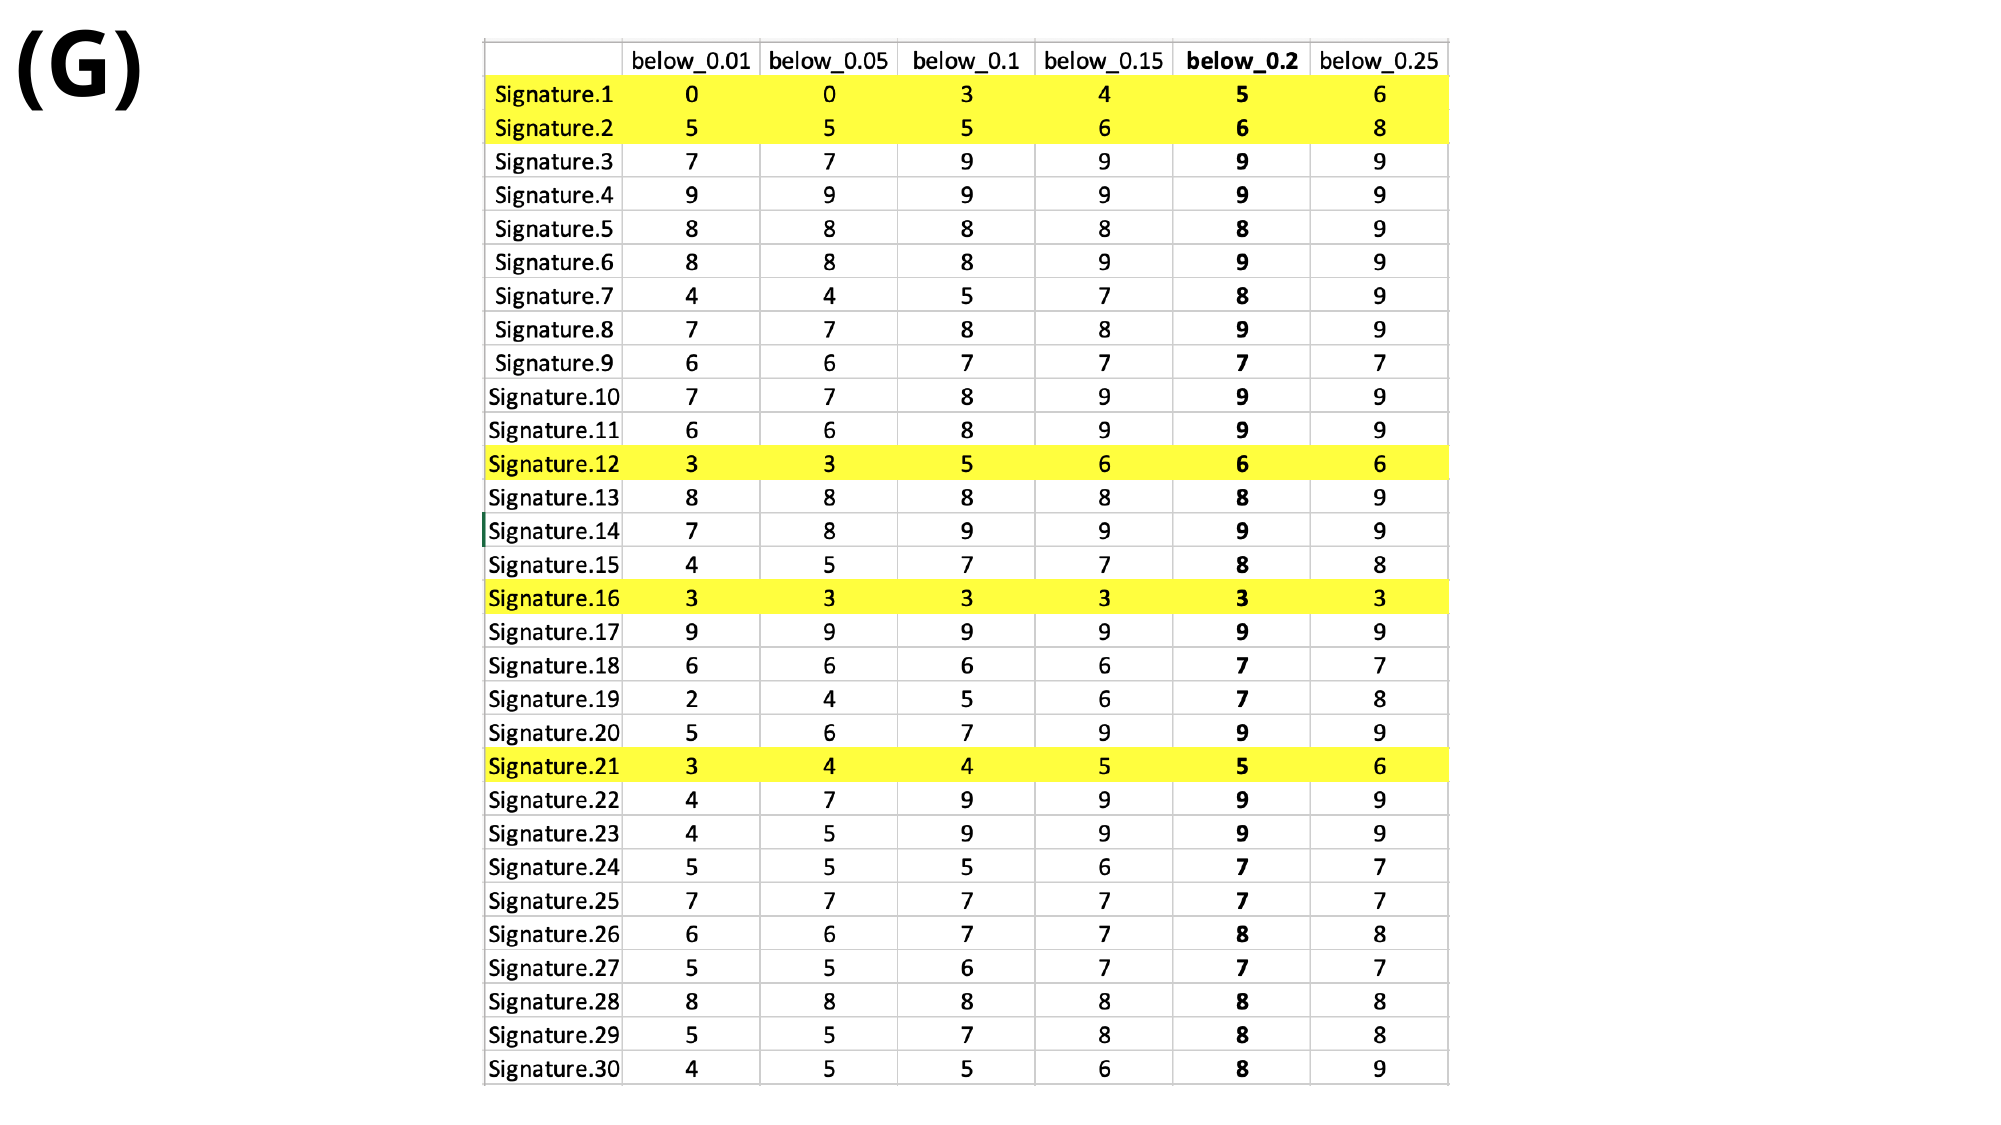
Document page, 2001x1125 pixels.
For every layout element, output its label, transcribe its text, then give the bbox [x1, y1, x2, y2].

title (G) [0, 0, 1725, 134]
picture [482, 38, 1450, 1086]
